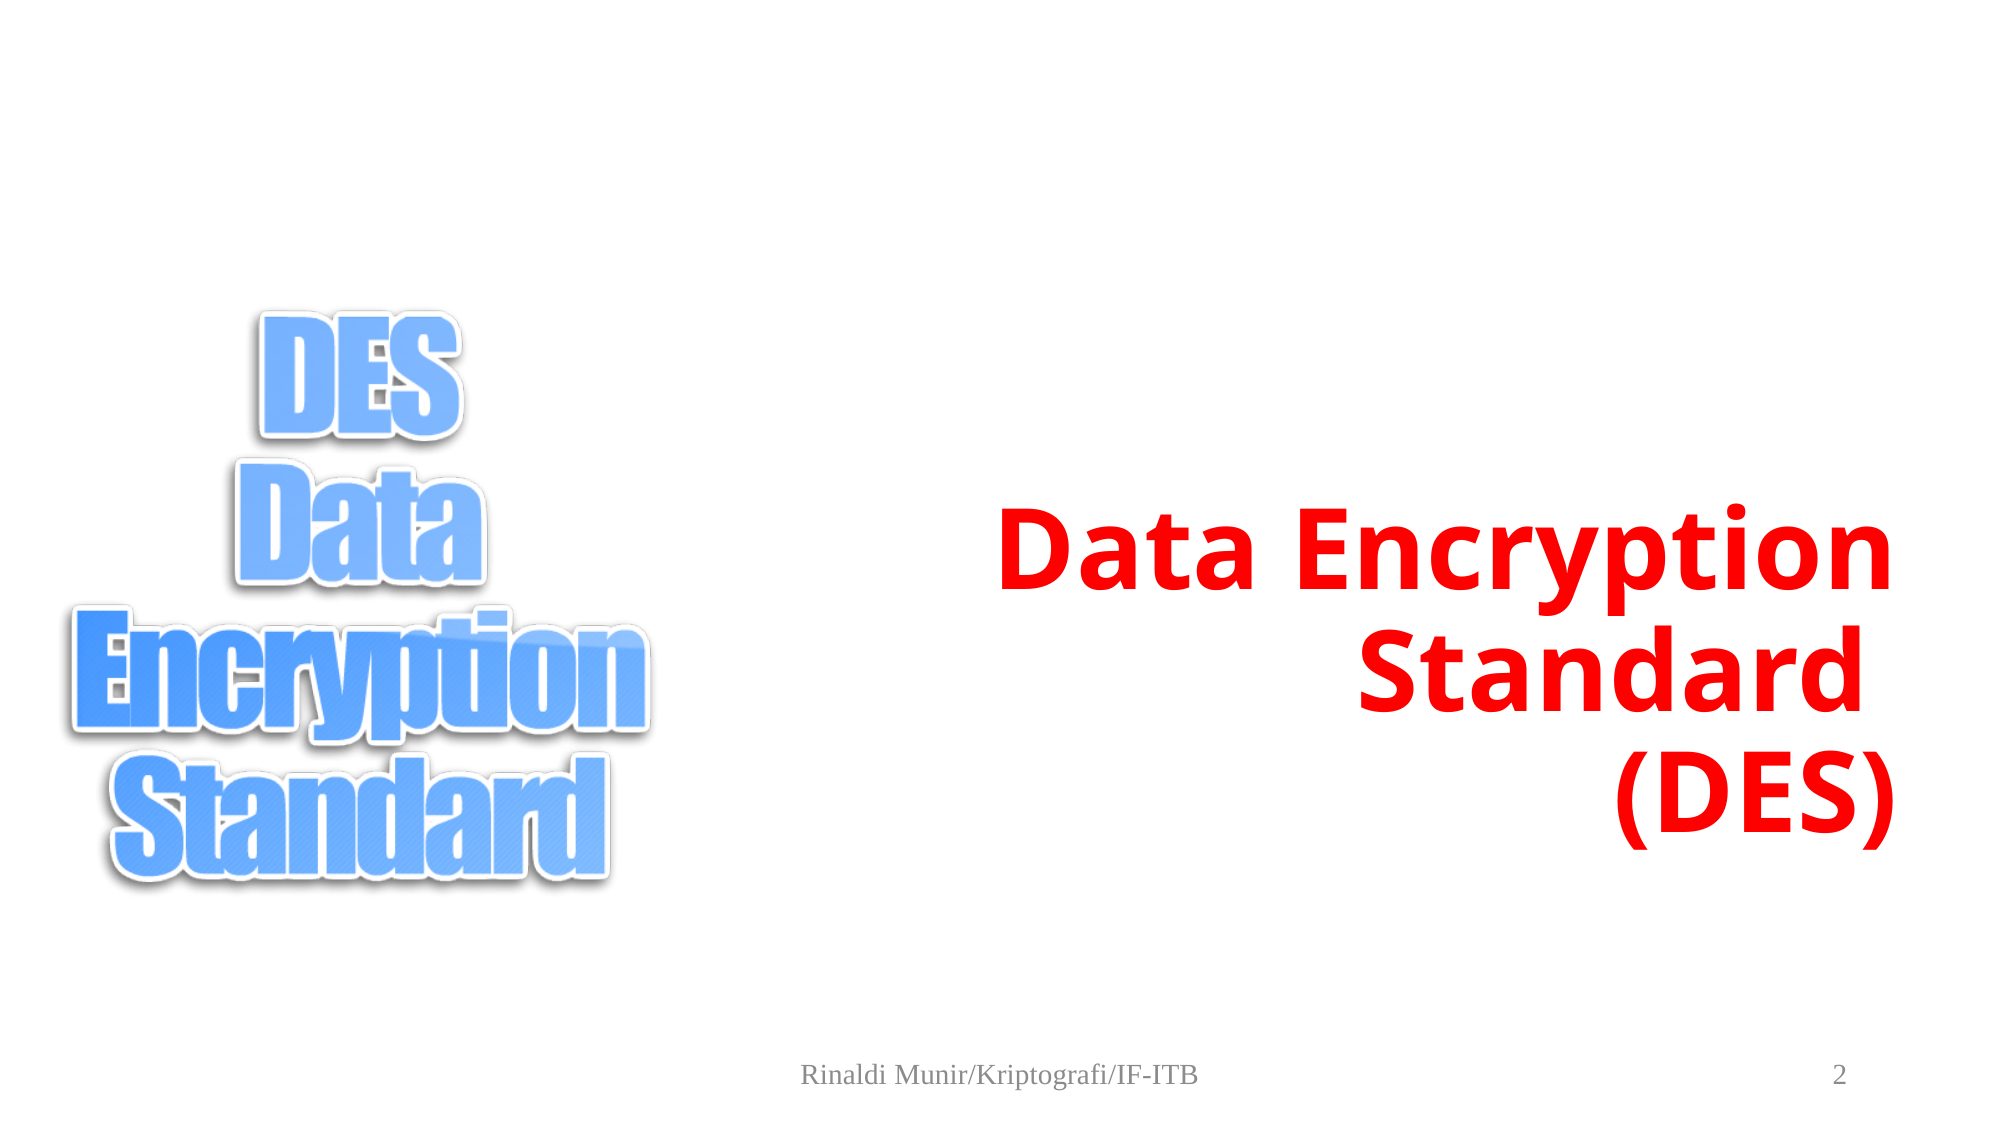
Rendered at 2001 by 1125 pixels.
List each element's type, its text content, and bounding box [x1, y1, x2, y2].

title Data Encryption Standard (DES) [663, 580, 1913, 769]
picture [54, 297, 663, 906]
footer Rinaldi Munir/Kriptografi/IF-ITB [662, 1042, 1338, 1103]
slide_number 2 [1412, 1042, 1863, 1103]
